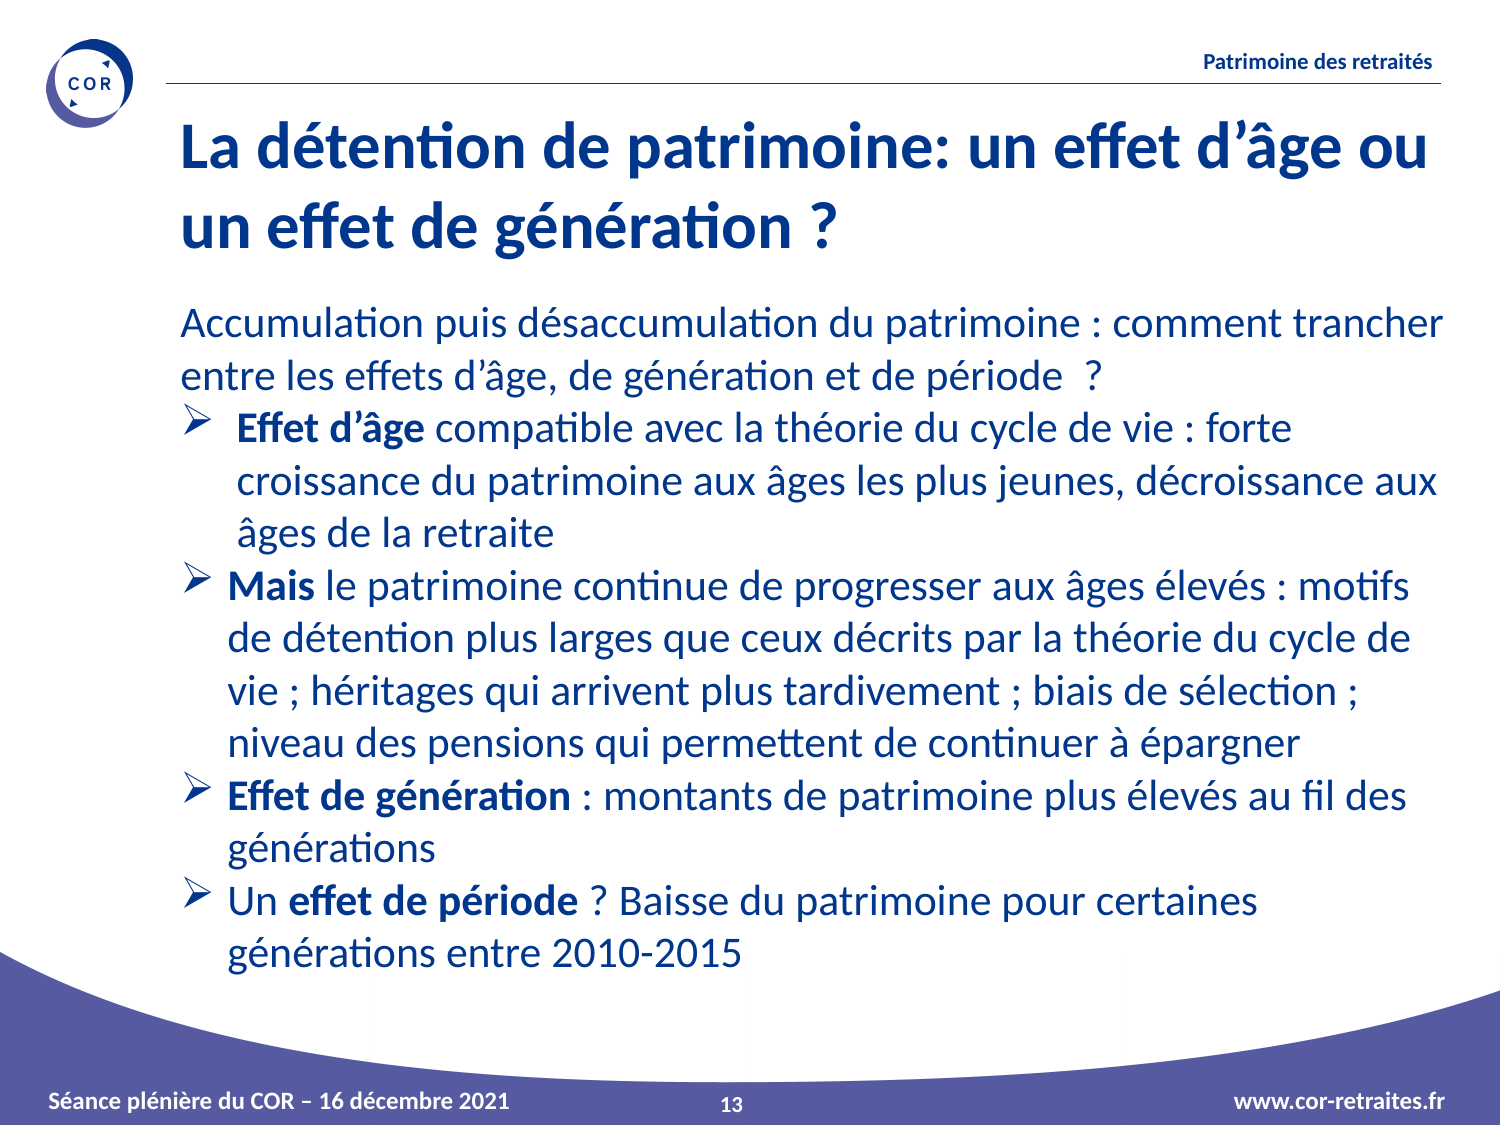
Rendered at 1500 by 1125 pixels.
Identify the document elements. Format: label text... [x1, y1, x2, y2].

text_box Accumulation puis désaccumulation du patrimoine : comment trancher entre les effets d’âge, de génération et de période ? Effet d’âge compatible avec la théorie du cycle de vie : forte croissance du patrimoine aux âges les plus jeunes, décroissance aux âges de la retraite Mais le patrimoine continue de progresser aux âges élevés : motifs de détention plus larges que ceux décrits par la théorie du cycle de vie ; héritages qui arrivent plus tardivement ; biais de sélection ; niveau des pensions qui permettent de continuer à épargner Effet de génération : montants de patrimoine plus élevés au fil des générations Un effet de période ? Baisse du patrimoine pour certaines générations entre 2010-2015 [165, 286, 1461, 984]
picture [0, 952, 1500, 1125]
picture [46, 39, 133, 128]
list La détention de patrimoine: un effet d’âge ou un effet de génération ? [165, 94, 1461, 211]
